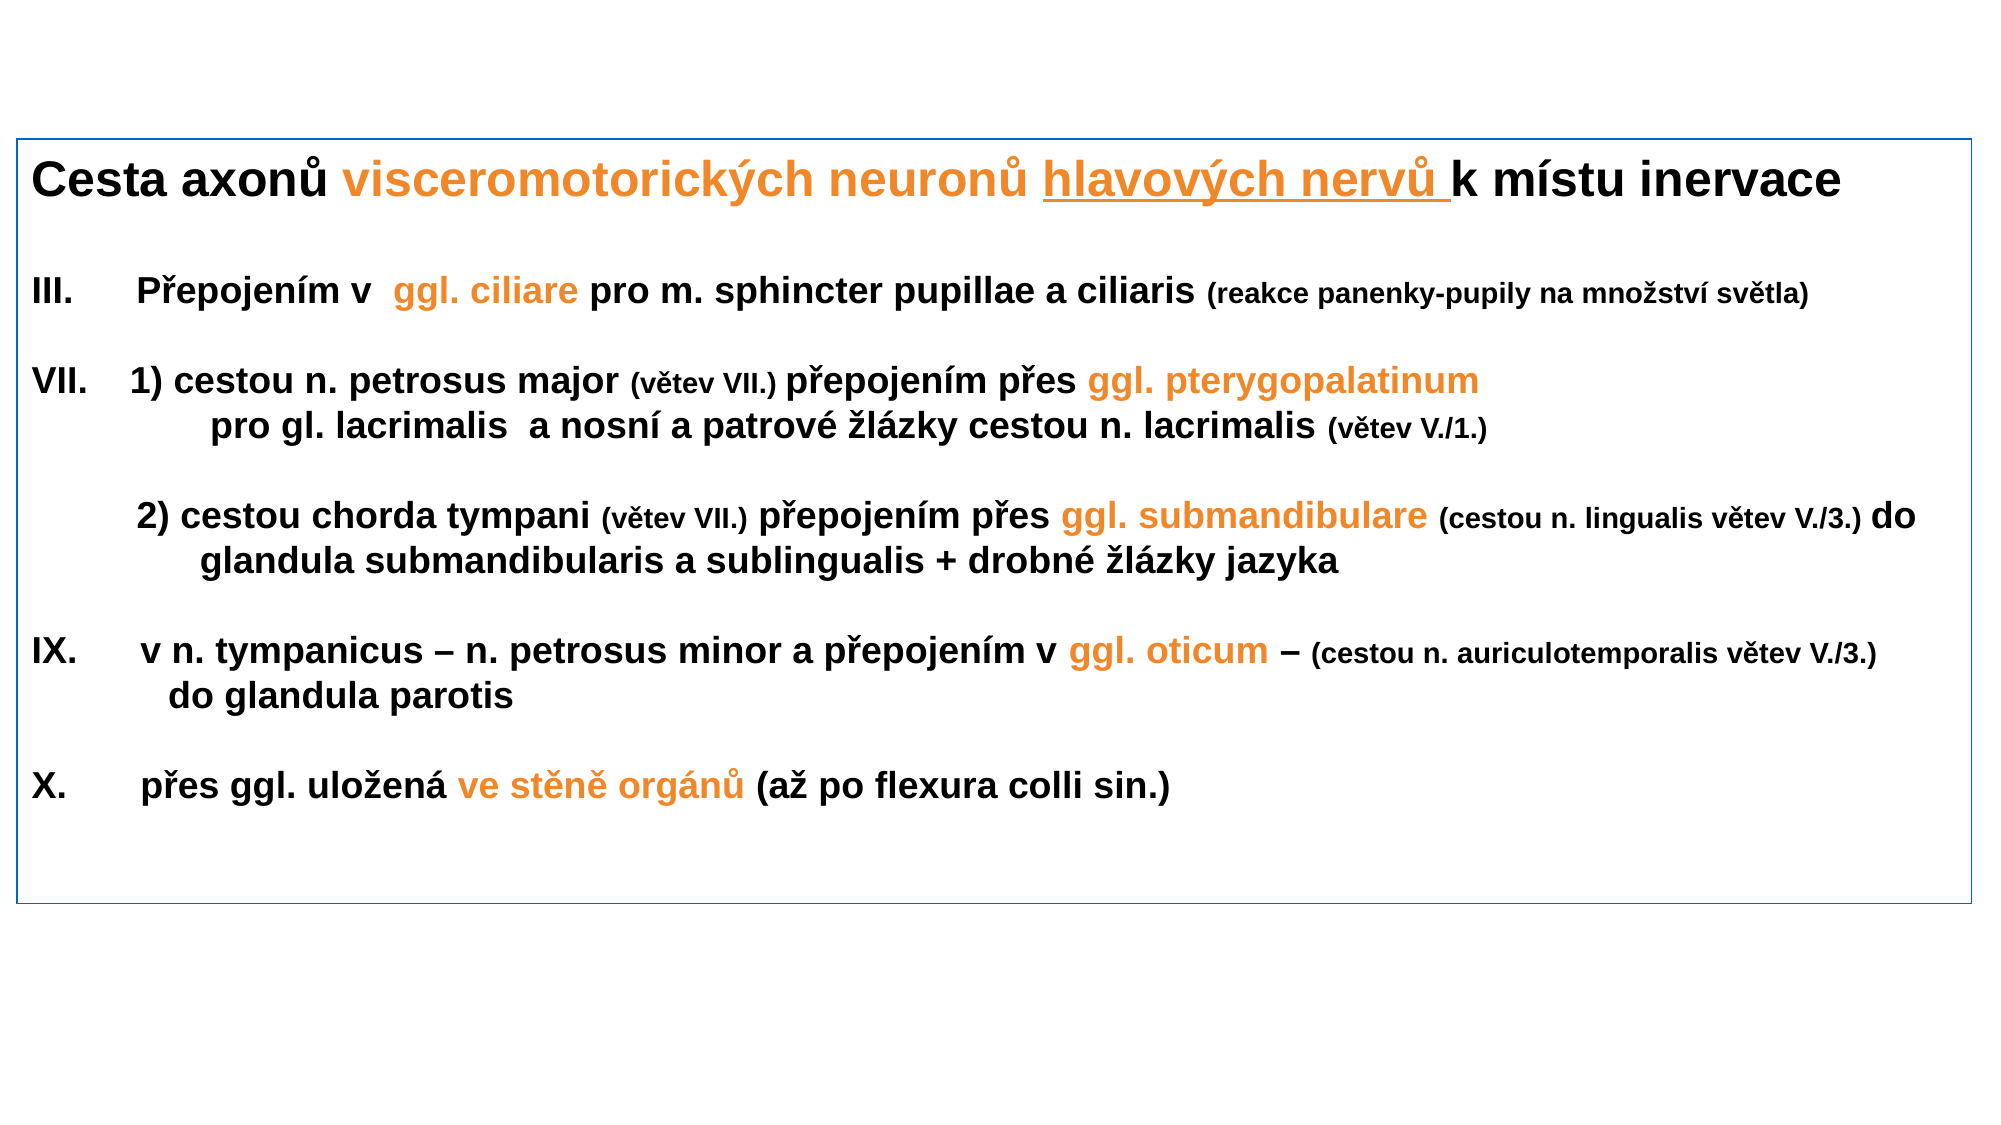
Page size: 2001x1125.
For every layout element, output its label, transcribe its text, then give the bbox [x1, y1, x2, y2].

text_box Cesta axonů visceromotorických neuronů hlavových nervů k místu inervace III. Přepojením v ggl. ciliare pro m. sphincter pupillae a ciliaris (reakce panenky-pupily na množství světla) VII. 1) cestou n. petrosus major (větev VII.) přepojením přes ggl. pterygopalatinum pro gl. lacrimalis a nosní a patrové žlázky cestou n. lacrimalis (větev V./1.) 2) cestou chorda tympani (větev VII.) přepojením přes ggl. submandibulare (cestou n. lingualis větev V./3.) do glandula submandibularis a sublingualis + drobné žlázky jazyka IX. v n. tympanicus – n. petrosus minor a přepojením v ggl. oticum – (cestou n. auriculotemporalis větev V./3.) do glandula parotis X. přes ggl. uložená ve stěně orgánů (až po flexura colli sin.) [16, 138, 1972, 904]
